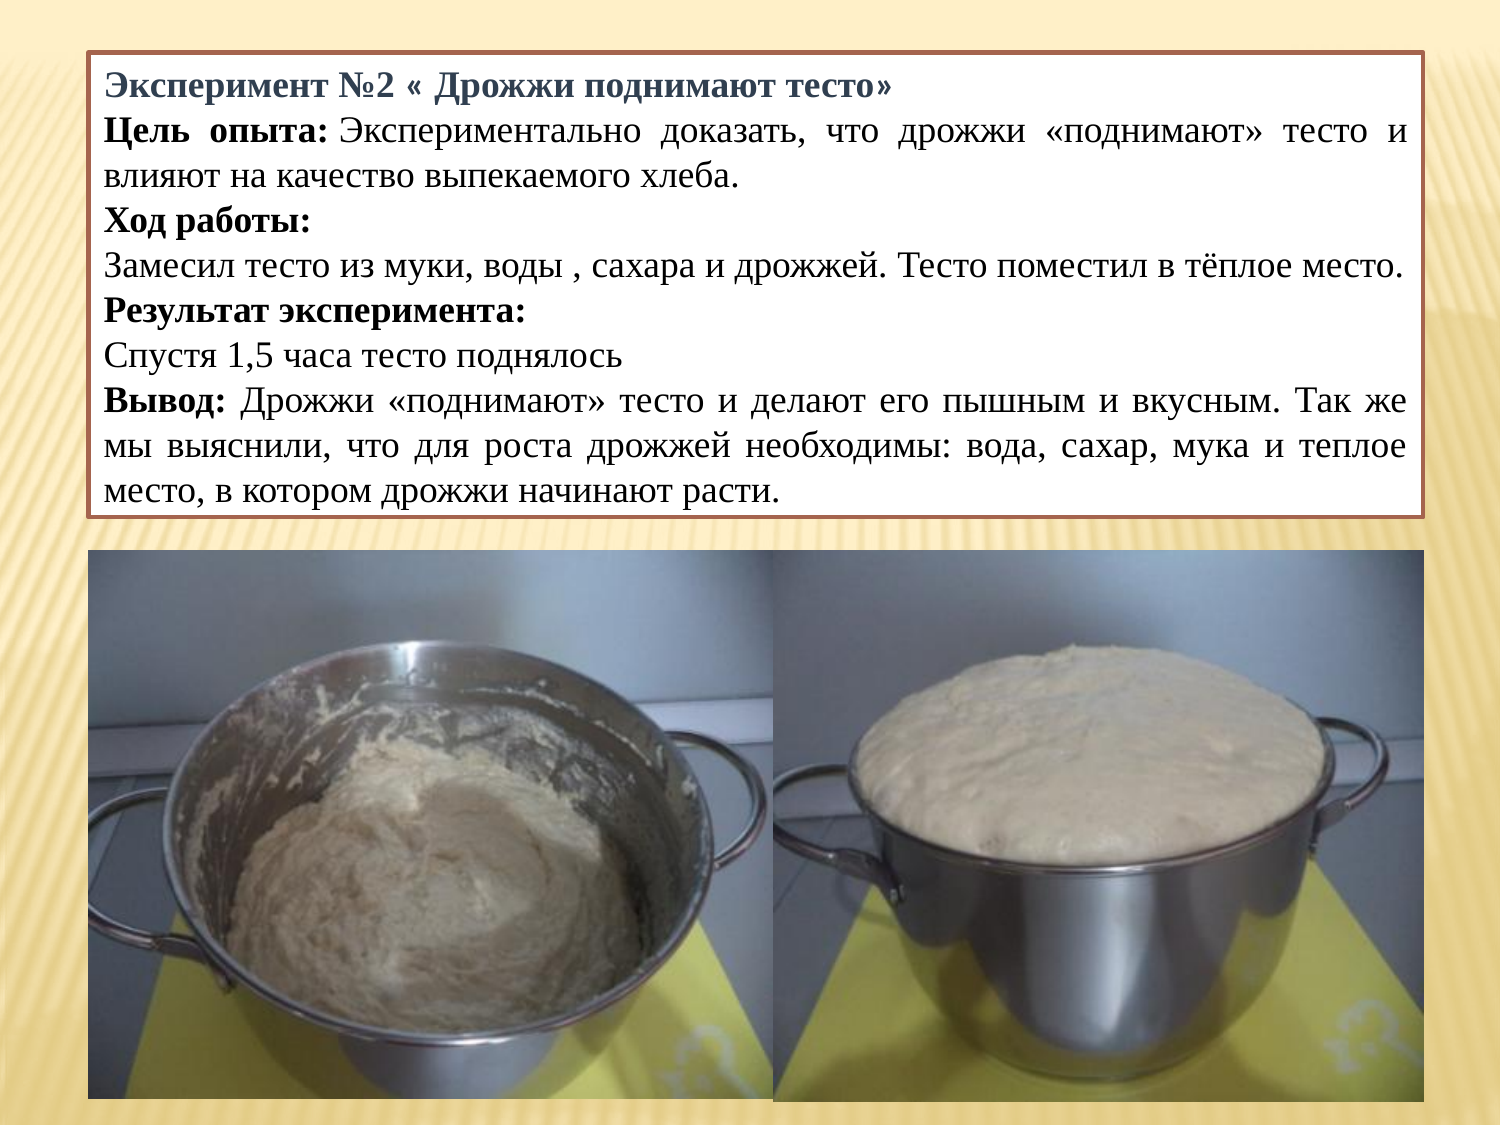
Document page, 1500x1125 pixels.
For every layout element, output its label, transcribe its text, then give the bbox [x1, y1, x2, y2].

picture [88, 550, 1424, 1103]
text_box Эксперимент №2 « Дрожжи поднимают тесто» Цель опыта: Экспериментально доказать, что дрожжи «поднимают» тесто и влияют на качество выпекаемого хлеба. Ход работы: Замесил тесто из муки, воды , сахара и дрожжей. Тесто поместил в тёплое место. Результат эксперимента: Спустя 1,5 часа тесто поднялось Вывод: Дрожжи «поднимают» тесто и делают его пышным и вкусным. Так же мы выяснили, что для роста дрожжей необходимы: вода, сахар, мука и теплое место, в котором дрожжи начинают расти. [86, 50, 1425, 519]
